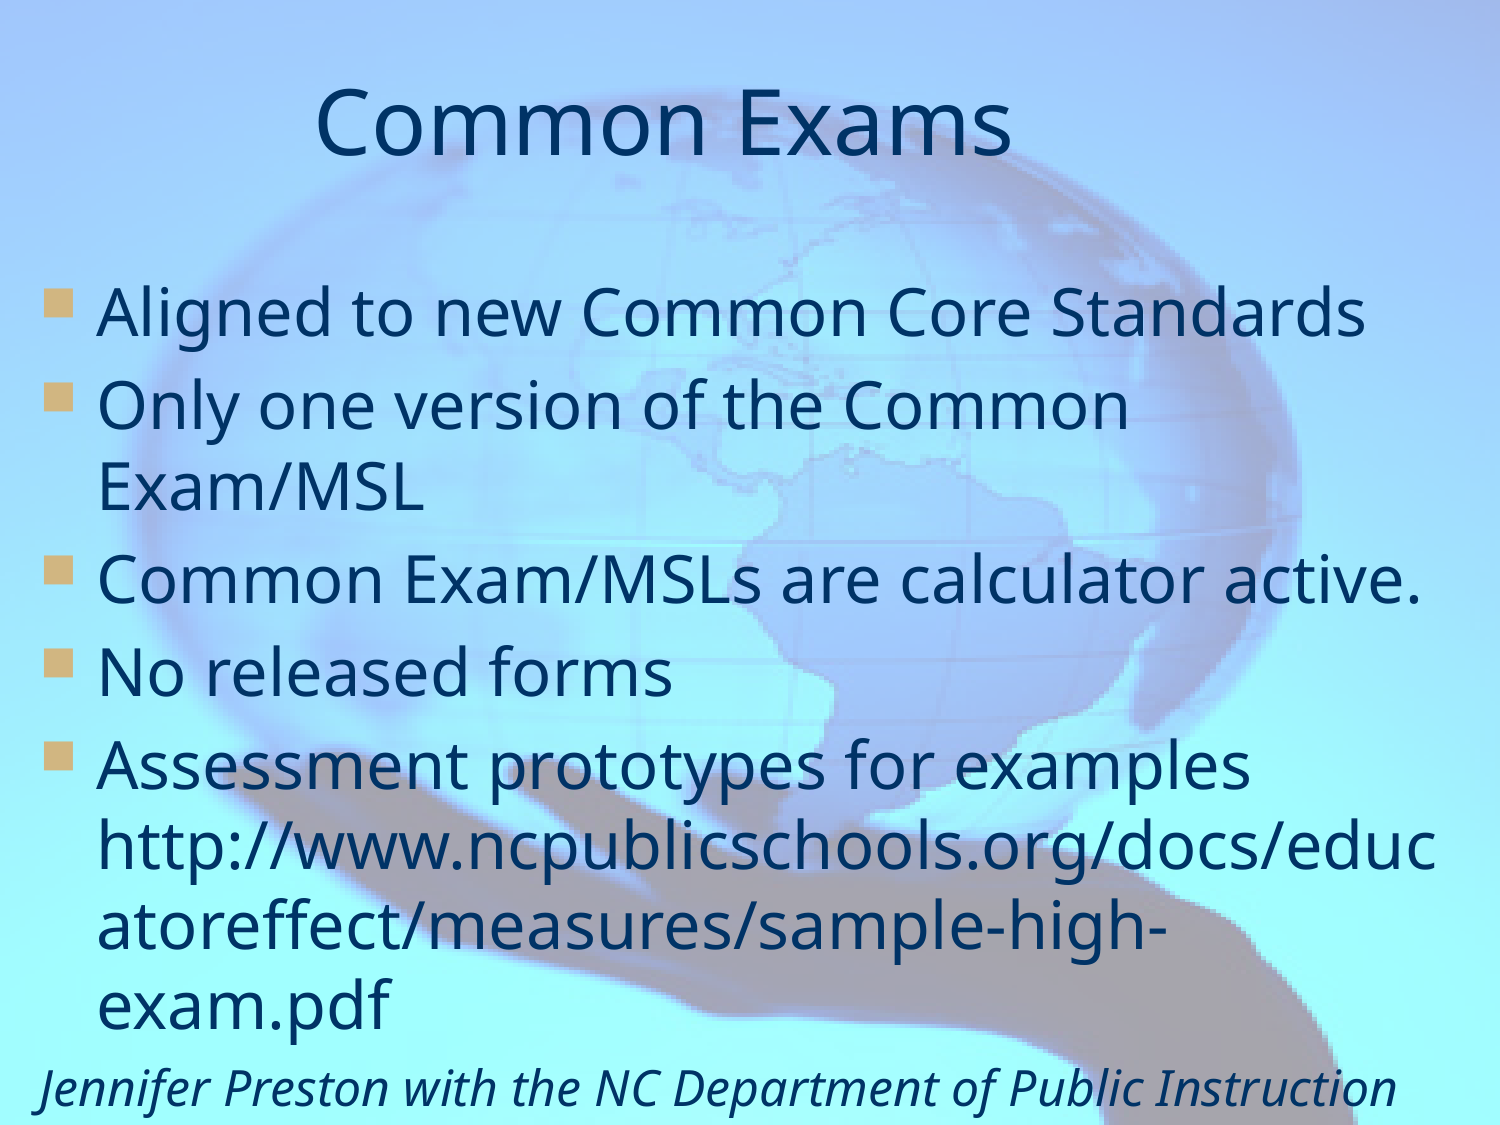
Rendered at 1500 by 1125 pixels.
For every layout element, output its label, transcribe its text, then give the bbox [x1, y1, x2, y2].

title Common Exams [298, 24, 1476, 213]
list Aligned to new Common Core Standards Only one version of the Common Exam/MSL Common Exam/MSLs are calculator active. No released forms Assessment prototypes for examples http://www.ncpublicschools.org/docs/educatoreffect/measures/sample-high-exam.pdf Jennifer Preston with the NC Department of Public Instruction helped with this information. [24, 262, 1476, 1101]
